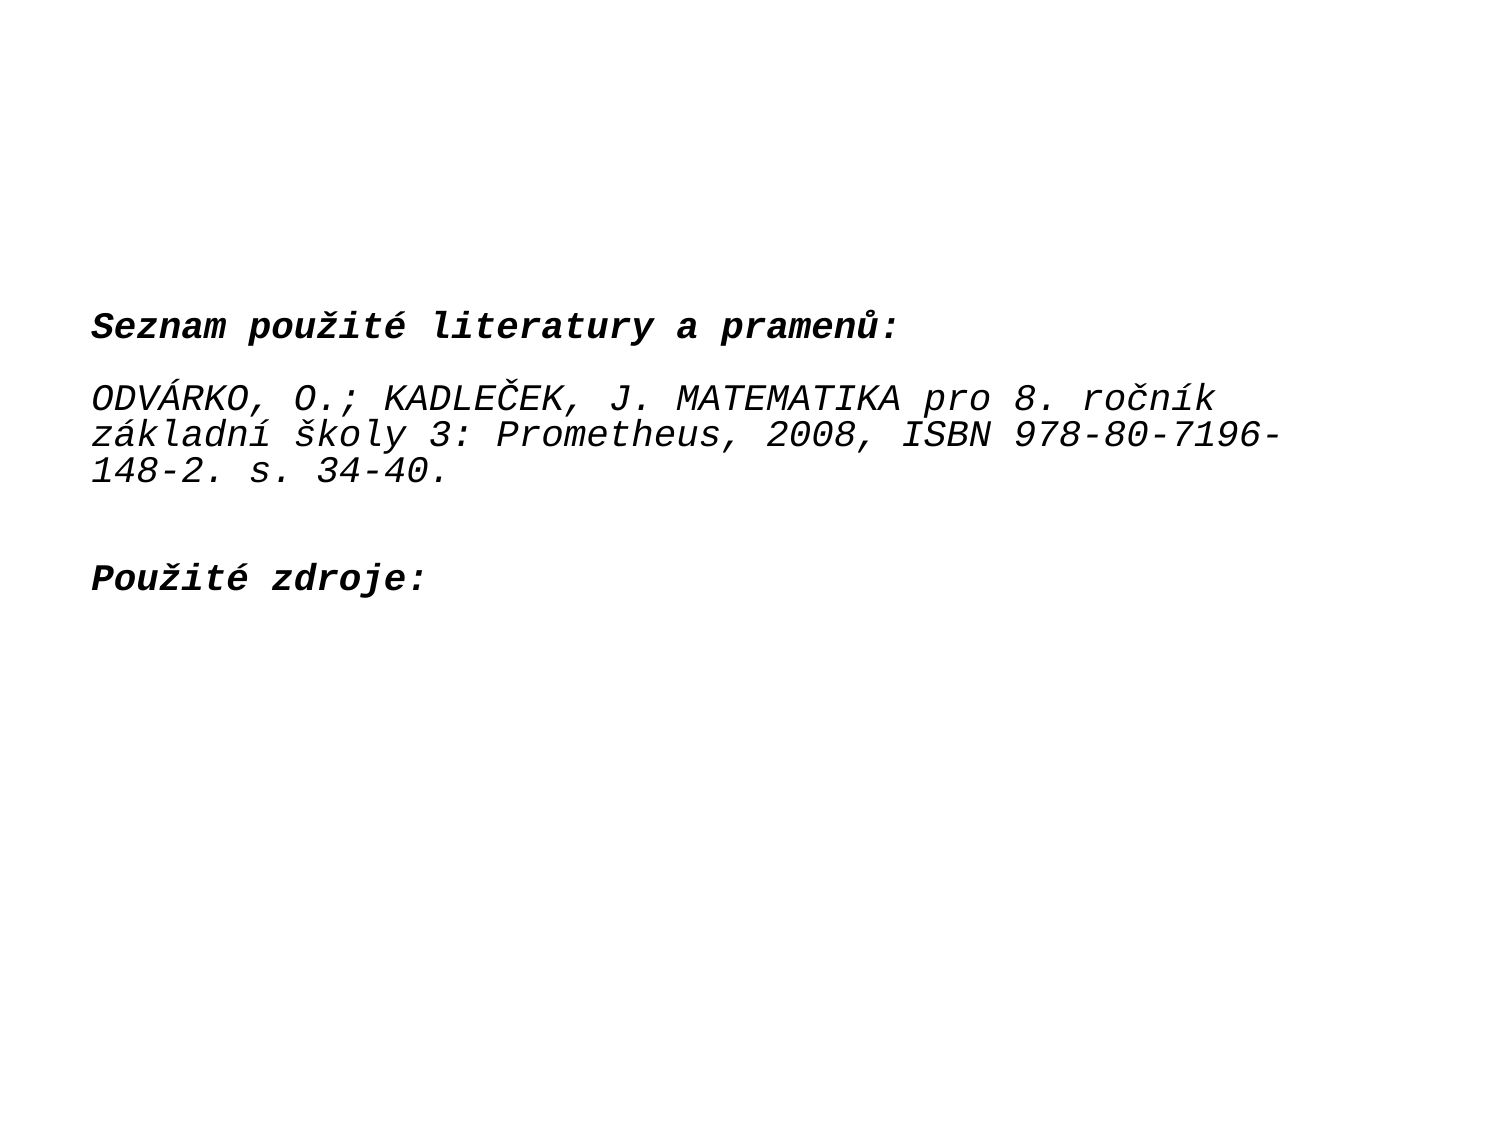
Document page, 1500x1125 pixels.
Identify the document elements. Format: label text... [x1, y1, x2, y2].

text_box Seznam použité literatury a pramenů: ODVÁRKO, O.; KADLEČEK, J. MATEMATIKA pro 8. ročník základní školy 3: Prometheus, 2008, ISBN 978-80-7196-148-2. s. 34-40. Použité zdroje: [76, 302, 1388, 642]
